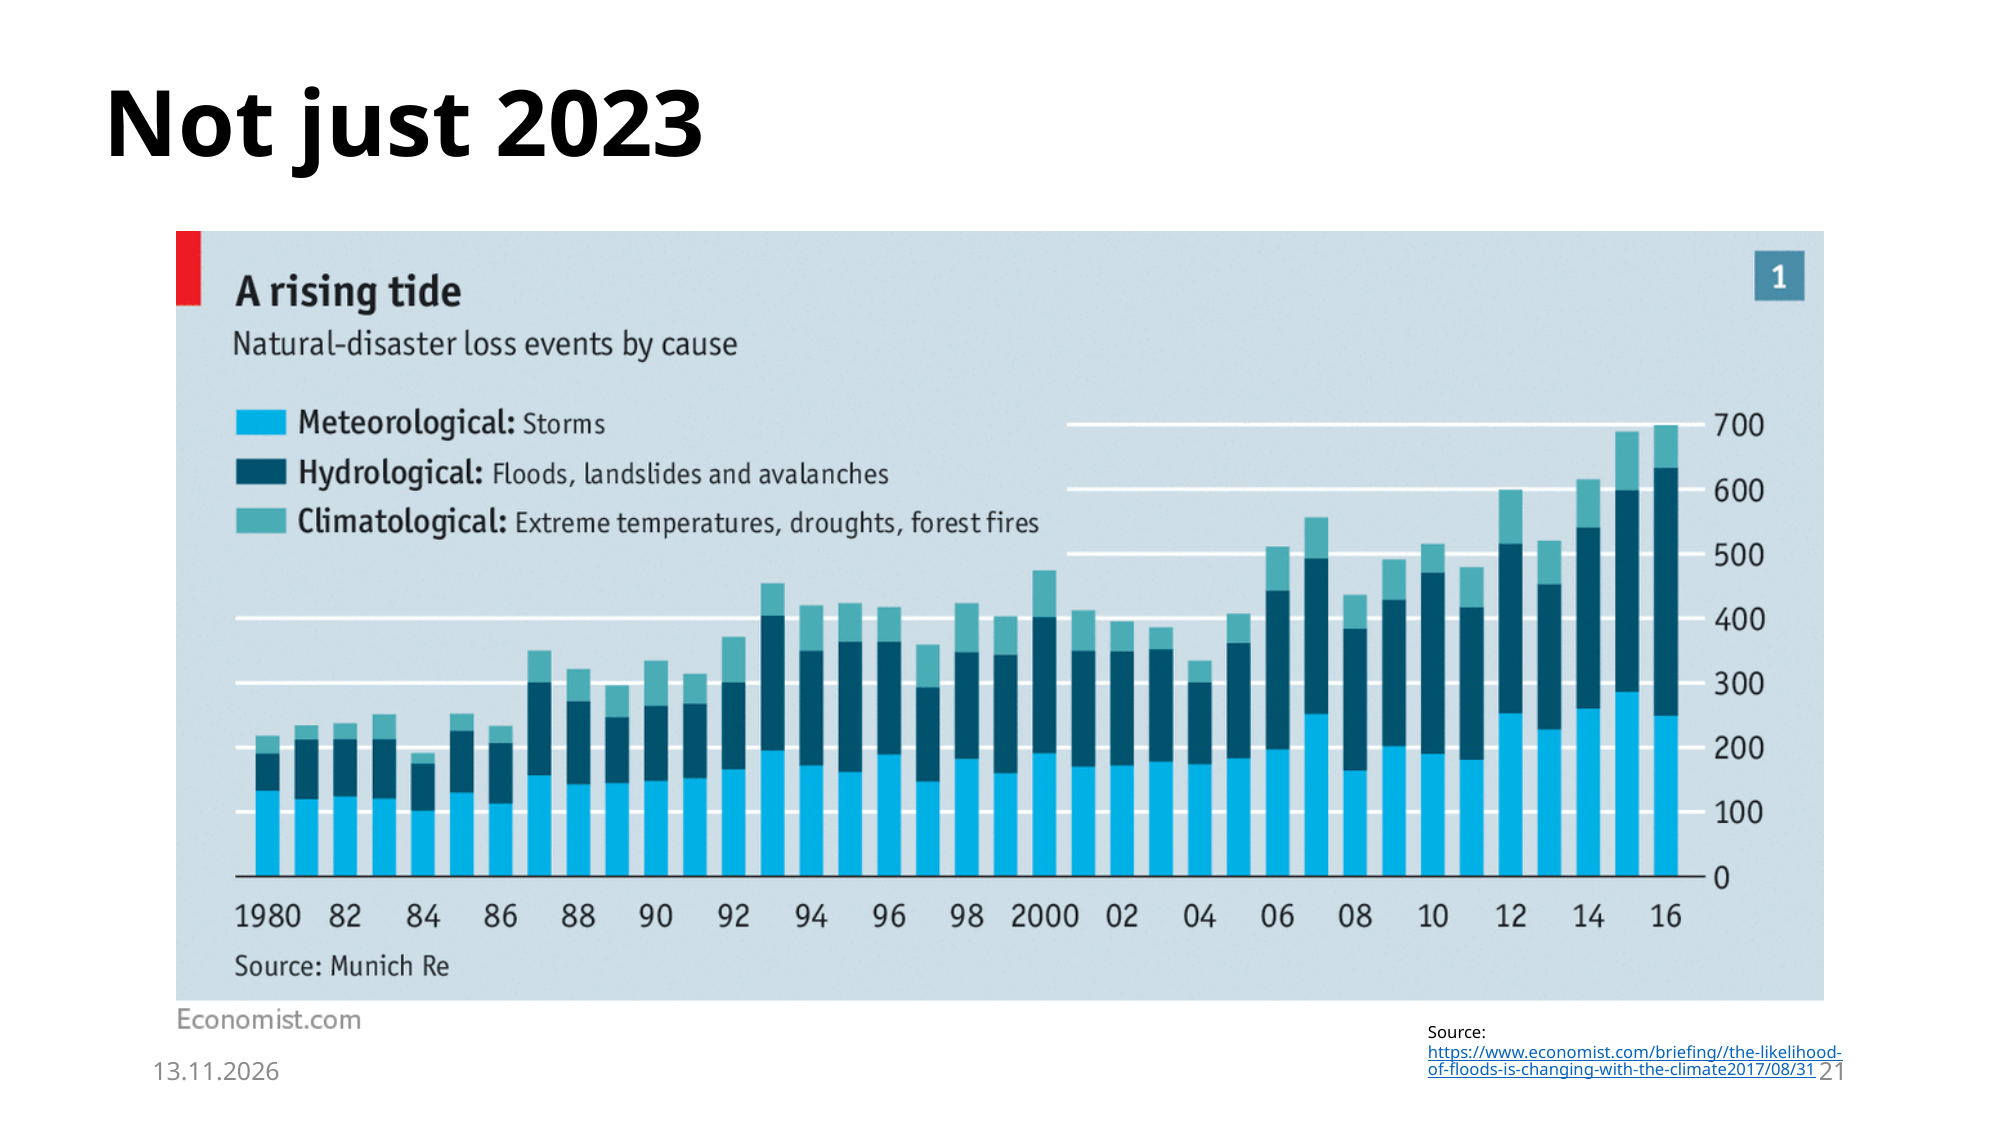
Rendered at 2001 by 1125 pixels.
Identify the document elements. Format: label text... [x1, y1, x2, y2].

slide_number 21 [1412, 1042, 1863, 1103]
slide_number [137, 1042, 588, 1103]
title Not just 2023 [88, 64, 1292, 189]
picture [176, 231, 1824, 1047]
text_box Source: https://www.economist.com/briefing//the-likelihood-of-floods-is-changing-with-the-climate2017/08/31 [1413, 1014, 1862, 1093]
